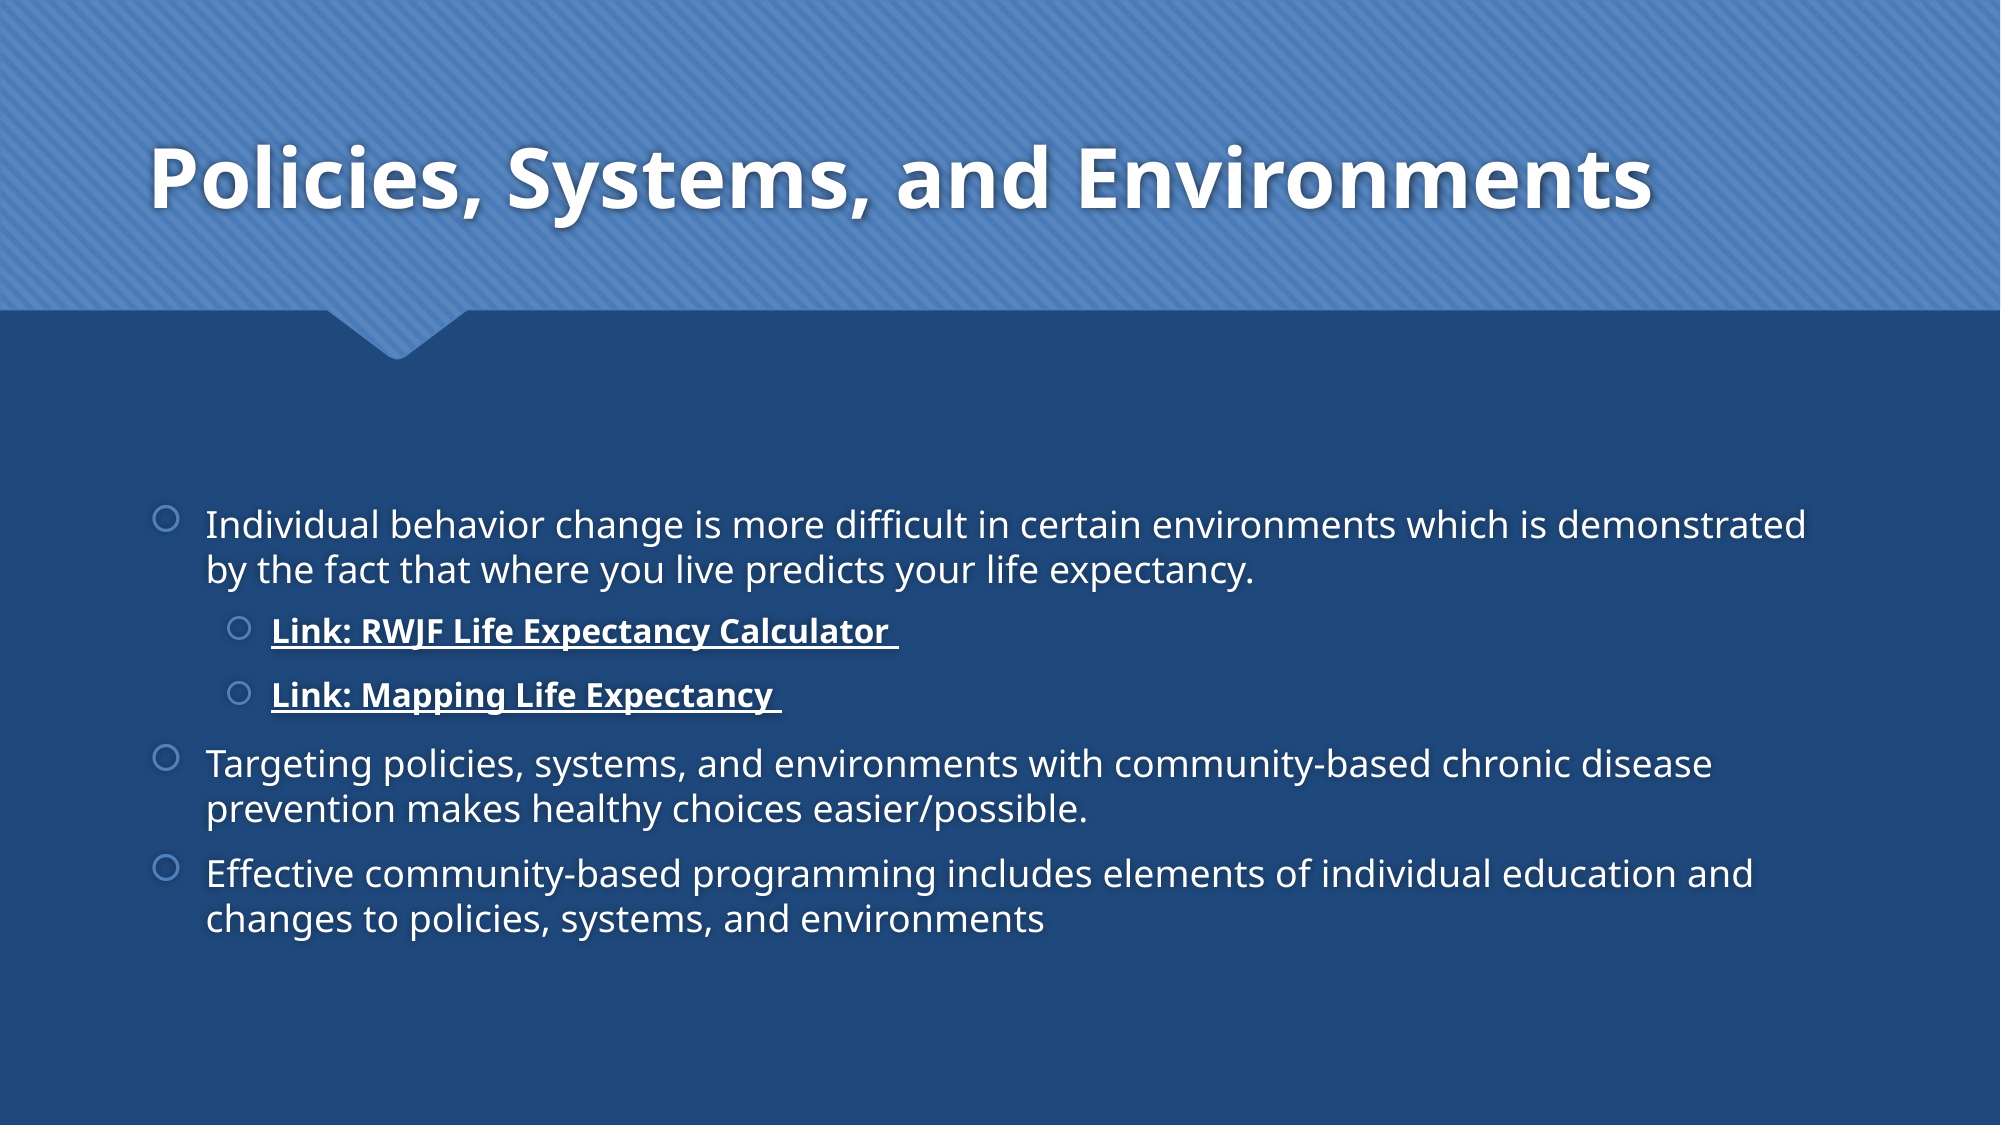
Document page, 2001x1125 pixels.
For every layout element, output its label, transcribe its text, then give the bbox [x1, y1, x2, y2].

title Policies, Systems, and Environments [132, 73, 1868, 233]
list Individual behavior change is more difficult in certain environments which is demonstrated by the fact that where you live predicts your life expectancy. Link: RWJF Life Expectancy Calculator Link: Mapping Life Expectancy Targeting policies, systems, and environments with community-based chronic disease prevention makes healthy choices easier/possible. Effective community-based programming includes elements of individual education and changes to policies, systems, and environments [134, 364, 1866, 1077]
